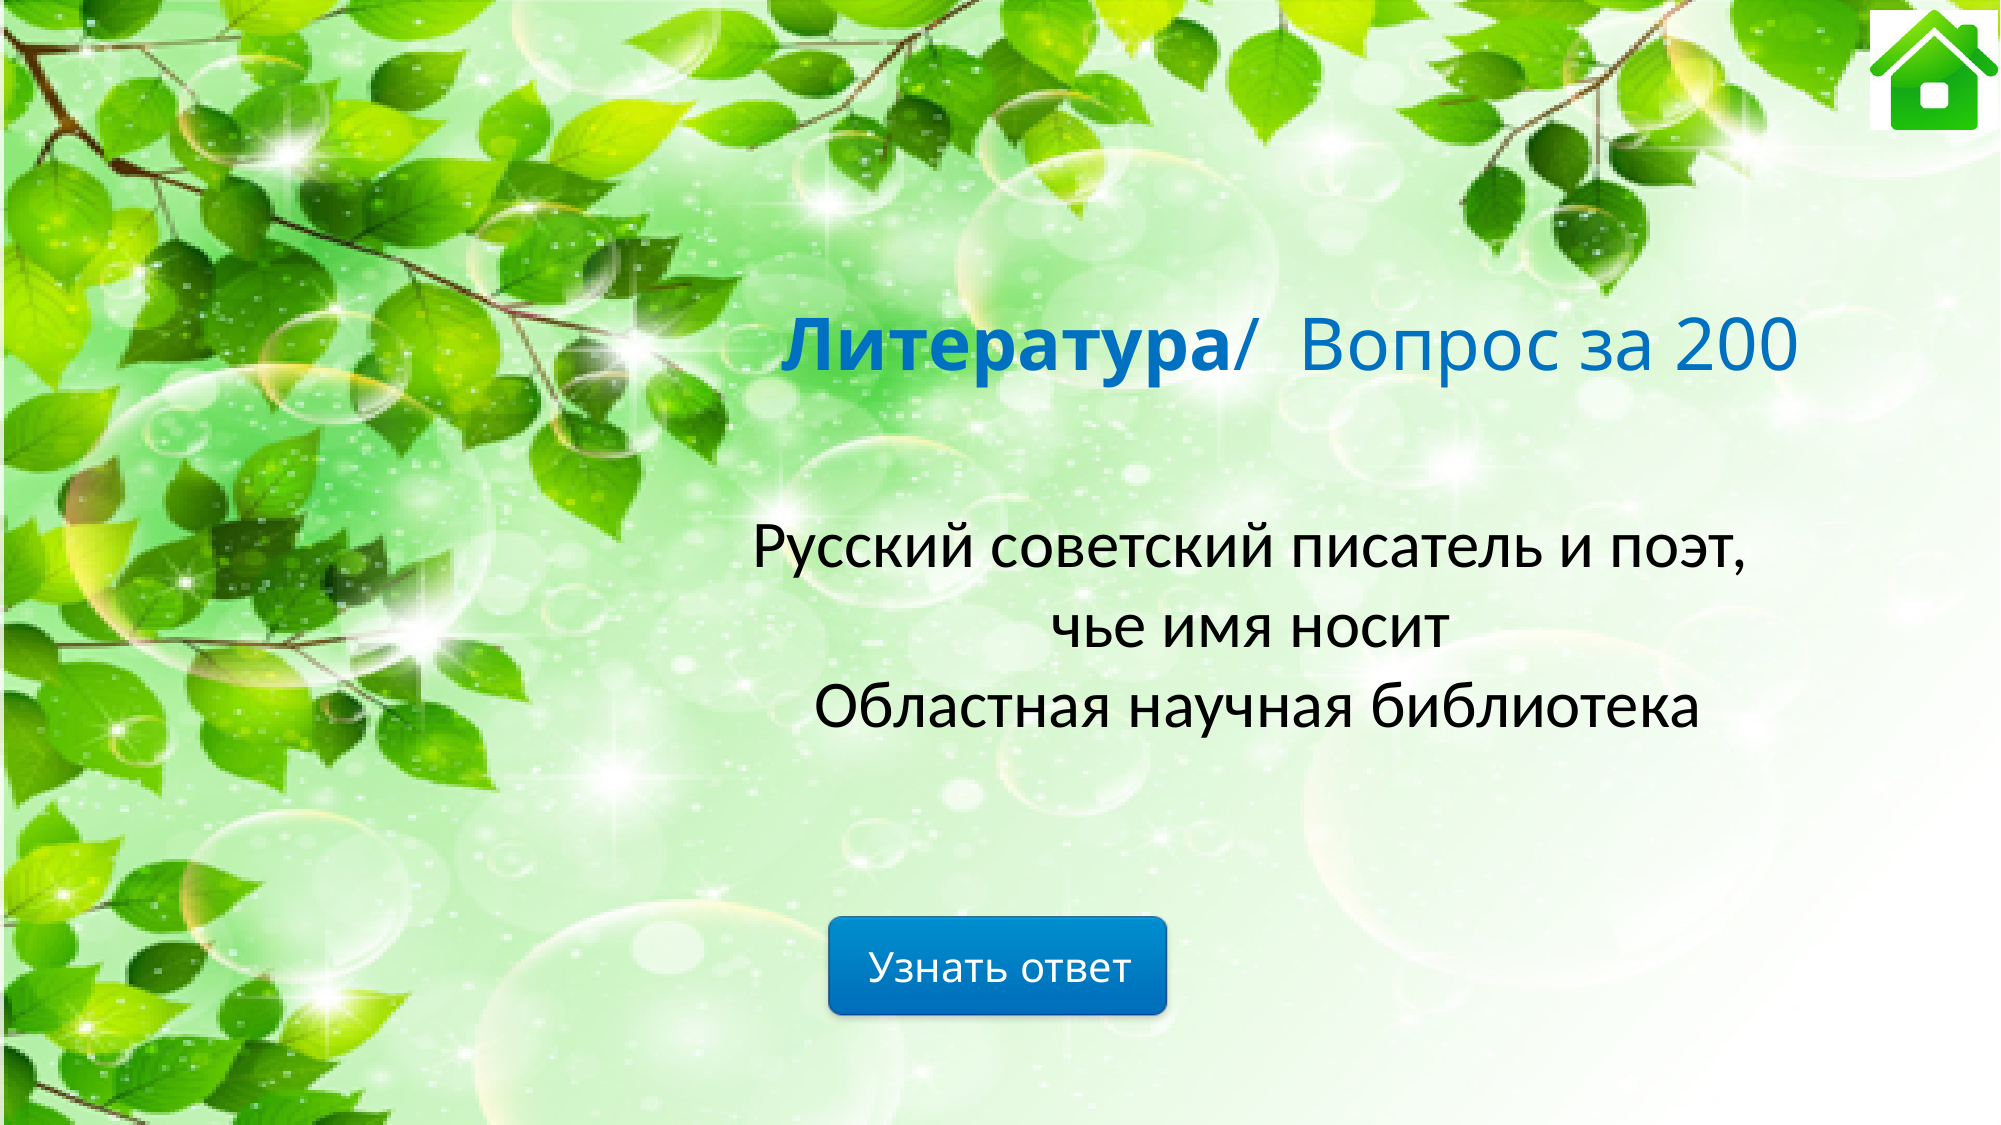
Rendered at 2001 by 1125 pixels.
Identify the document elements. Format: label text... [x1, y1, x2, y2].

text_box Русский советский писатель и поэт, чье имя носит Областная научная библиотека [680, 493, 1837, 748]
text_box Литература/ Вопрос за 200 [694, 290, 1888, 393]
picture [0, 0, 2001, 1125]
